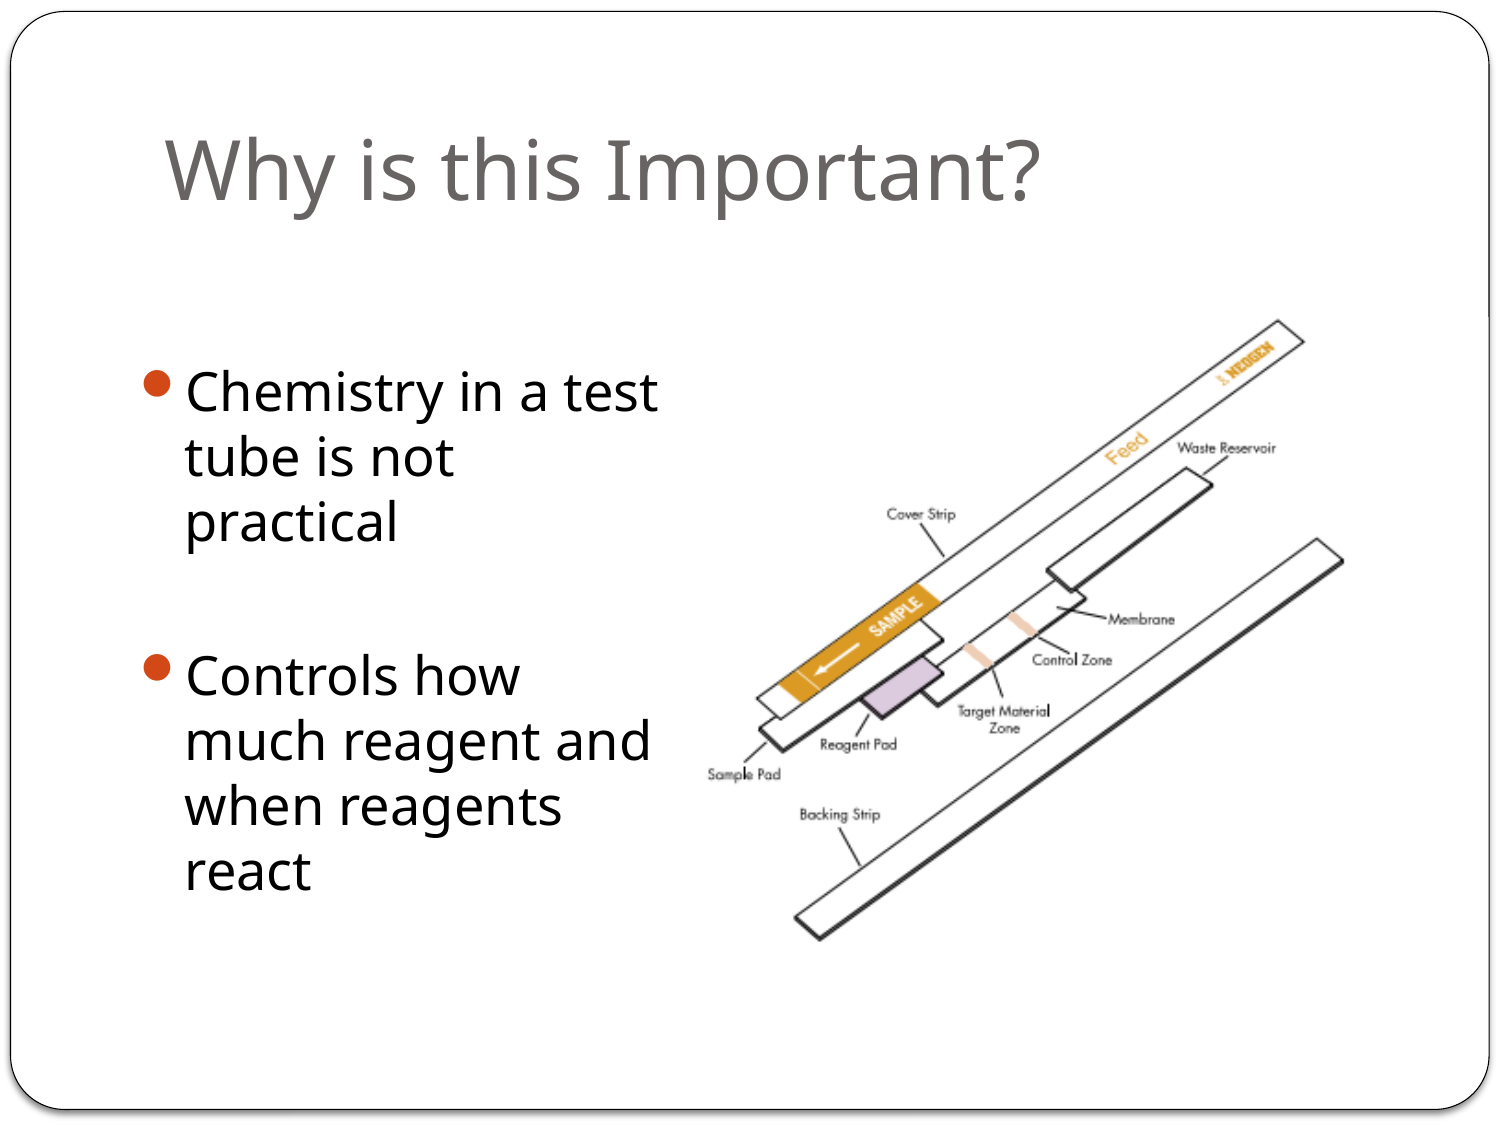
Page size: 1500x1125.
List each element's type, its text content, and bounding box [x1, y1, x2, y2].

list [687, 277, 1430, 976]
list Chemistry in a test tube is not practical Controls how much reagent and when reagents react [125, 350, 681, 875]
title Why is this Important? [150, 45, 1425, 233]
